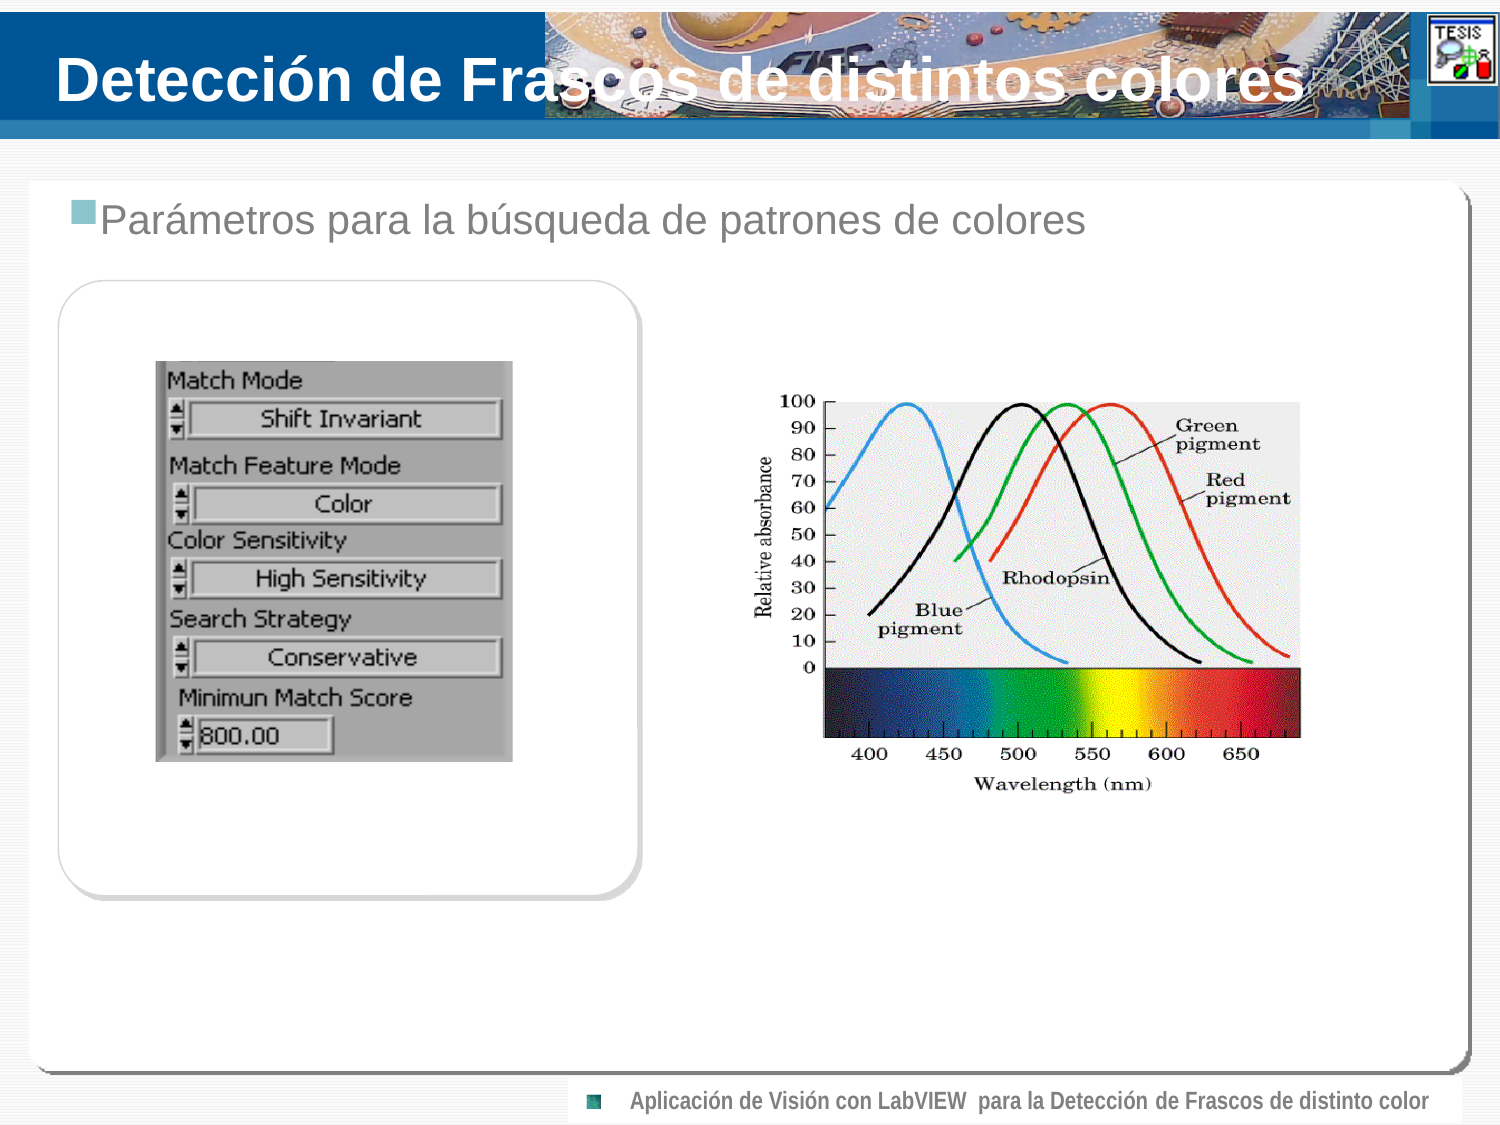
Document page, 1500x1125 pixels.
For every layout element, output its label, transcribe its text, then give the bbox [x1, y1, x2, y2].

text_box Aplicación de Visión con LabVIEW para la Detección de Frascos de distinto color [566, 1075, 1464, 1124]
picture [582, 1090, 601, 1109]
picture [29, 181, 1468, 1071]
picture [0, 12, 1500, 139]
list Parámetros para la búsqueda de patrones de colores [52, 184, 1437, 256]
text_box [58, 280, 639, 896]
